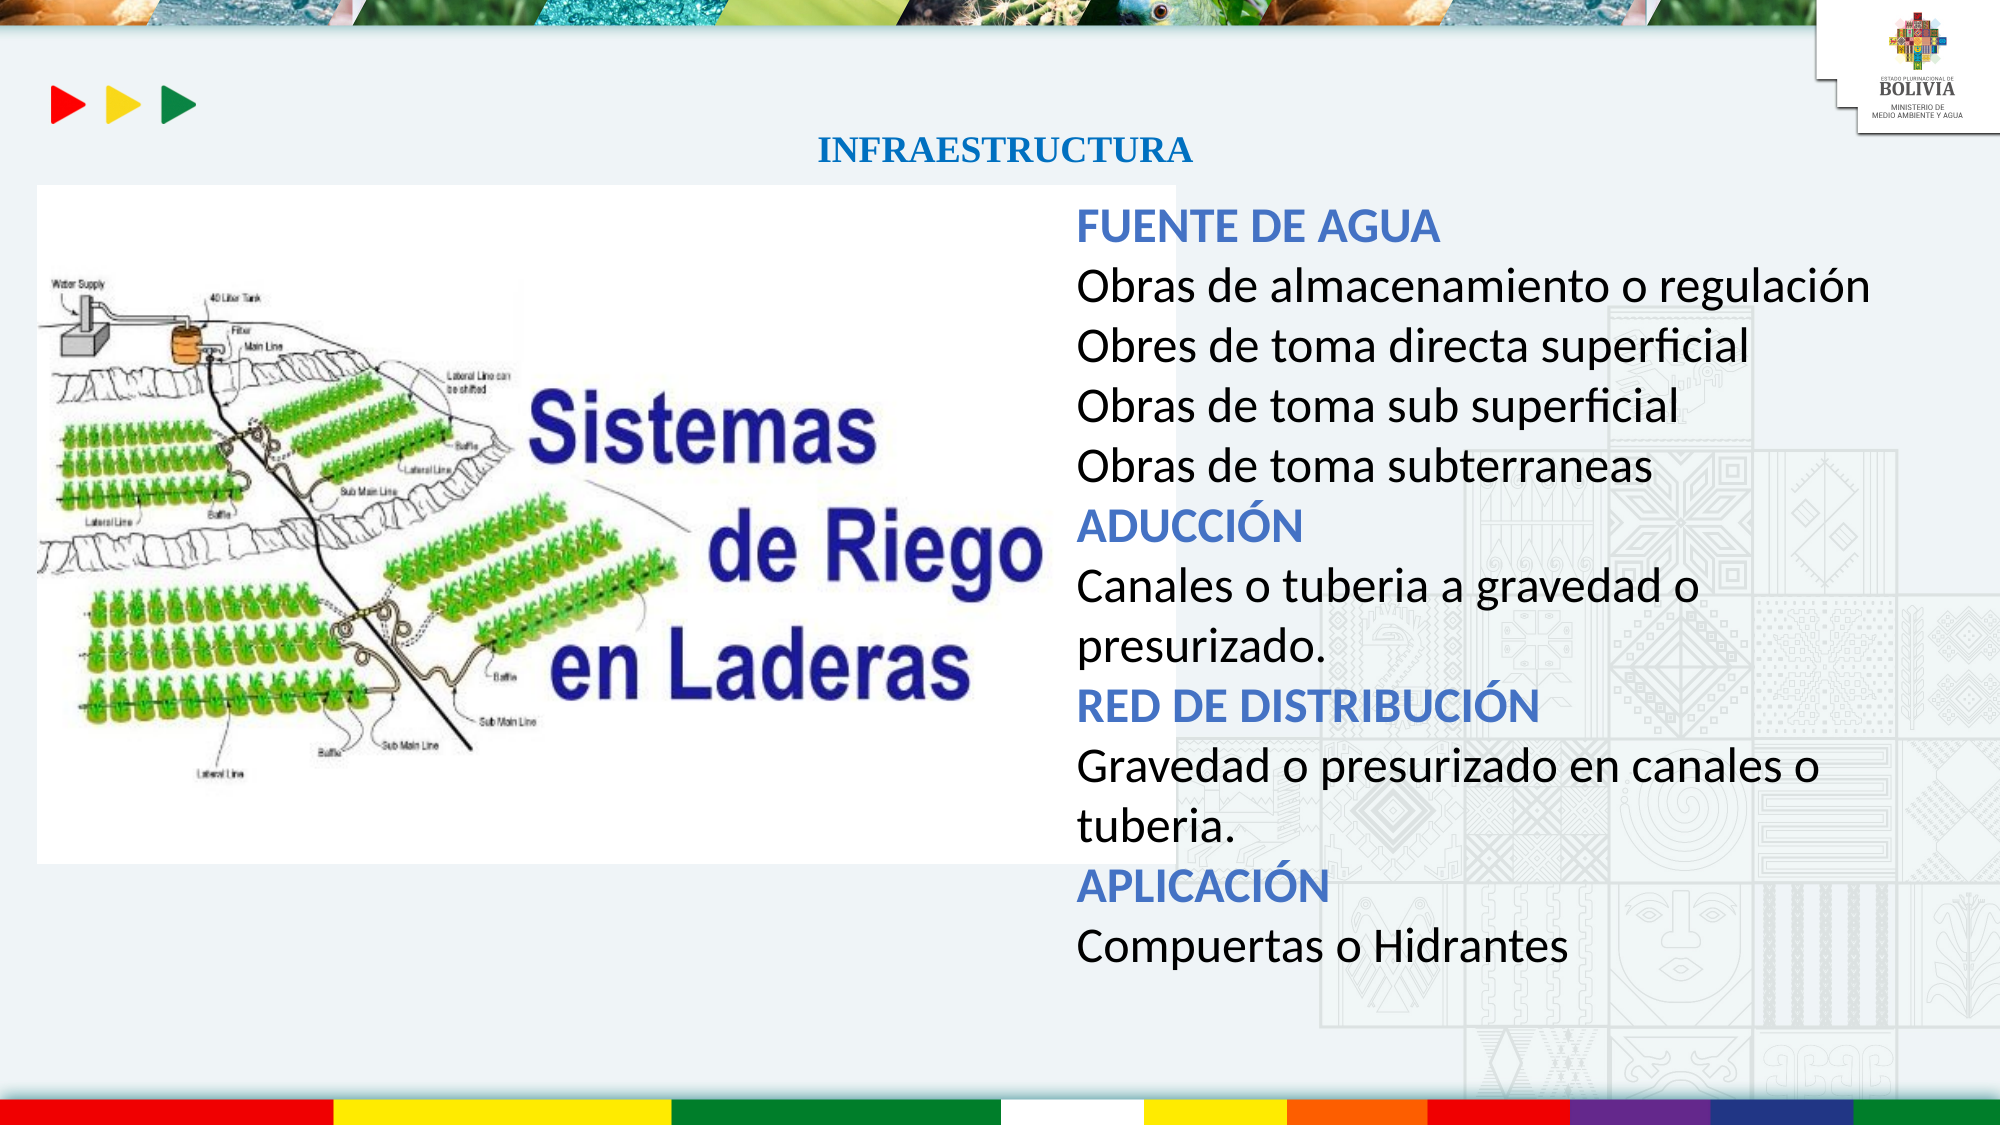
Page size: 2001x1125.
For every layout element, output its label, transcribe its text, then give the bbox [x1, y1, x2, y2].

text_box FUENTE DE AGUA Obras de almacenamiento o regulación Obres de toma directa superficial Obras de toma sub superficial Obras de toma subterraneas ADUCCIÓN Canales o tuberia a gravedad o presurizado. RED DE DISTRIBUCIÓN Gravedad o presurizado en canales o tuberia. APLICACIÓN Compuertas o Hidrantes [1061, 185, 1898, 980]
text_box INFRAESTRUCTURA [669, 113, 1342, 176]
picture [0, 0, 2000, 1125]
